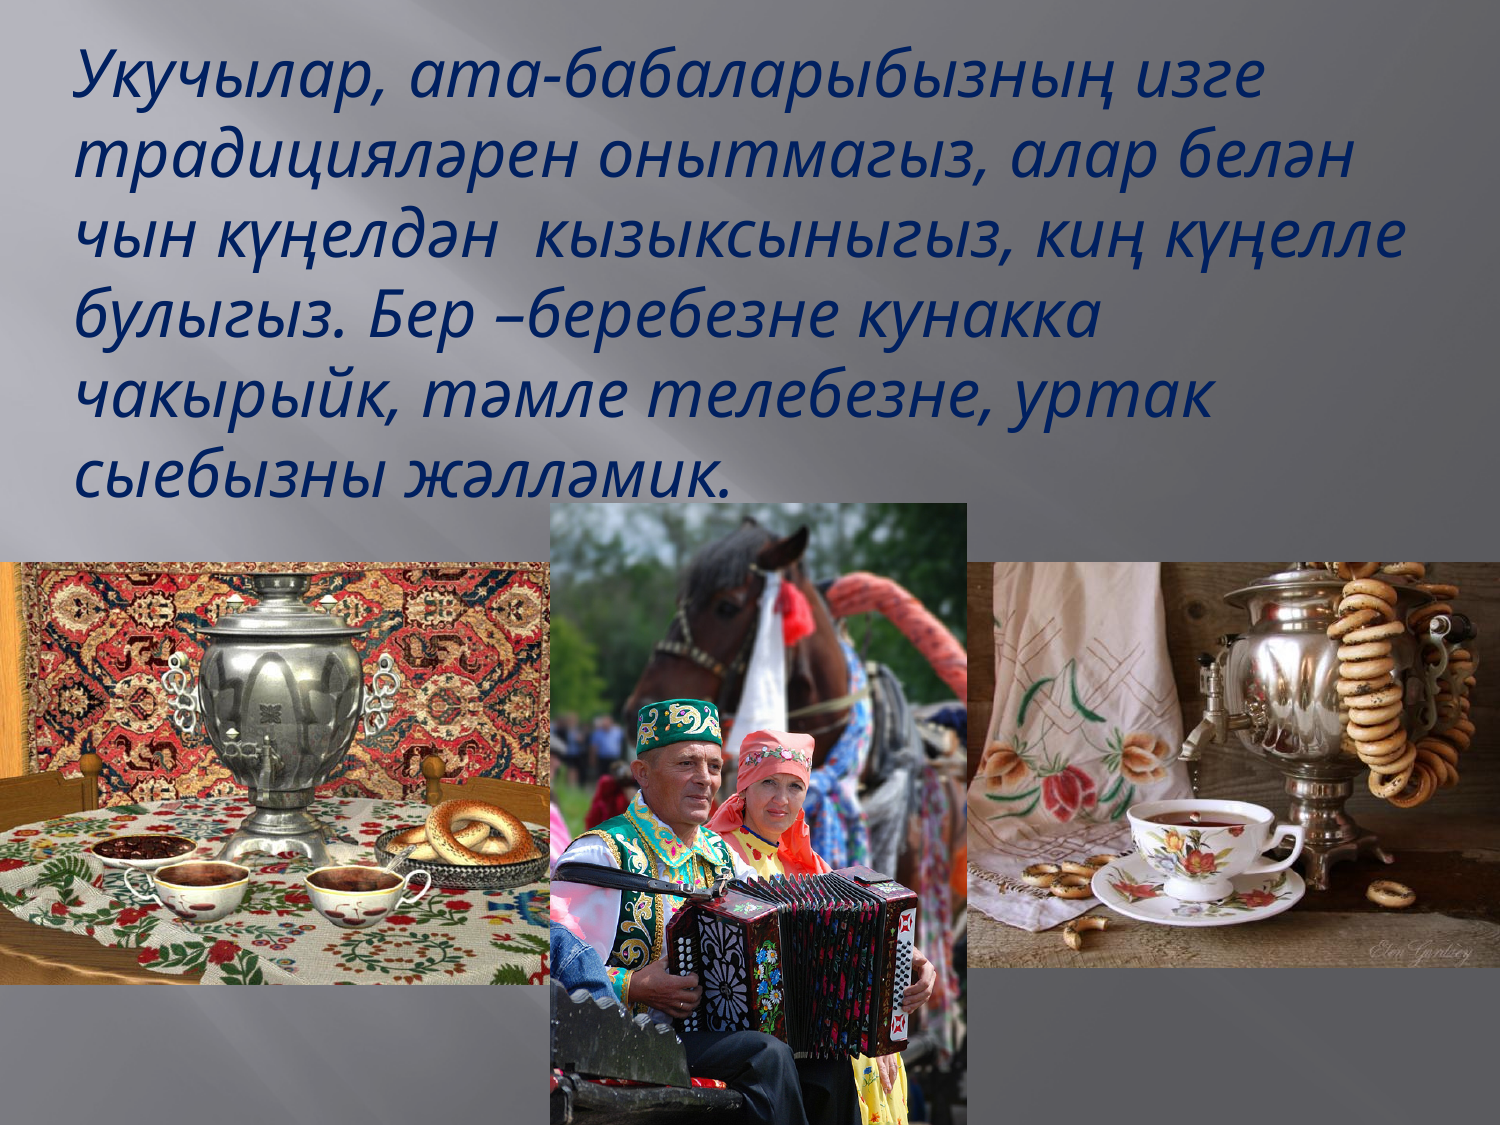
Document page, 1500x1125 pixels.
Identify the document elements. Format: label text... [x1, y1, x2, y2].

picture [0, 503, 1500, 1125]
text_box Укучылар, ата-бабаларыбызның изге традицияләрен онытмагыз, алар белән чын күңелдән кызыксыныгыз, киң күңелле булыгыз. Бер –беребезне кунакка чакырыйк, тәмле телебезне, уртак сыебызны жәлләмик. [58, 23, 1453, 518]
